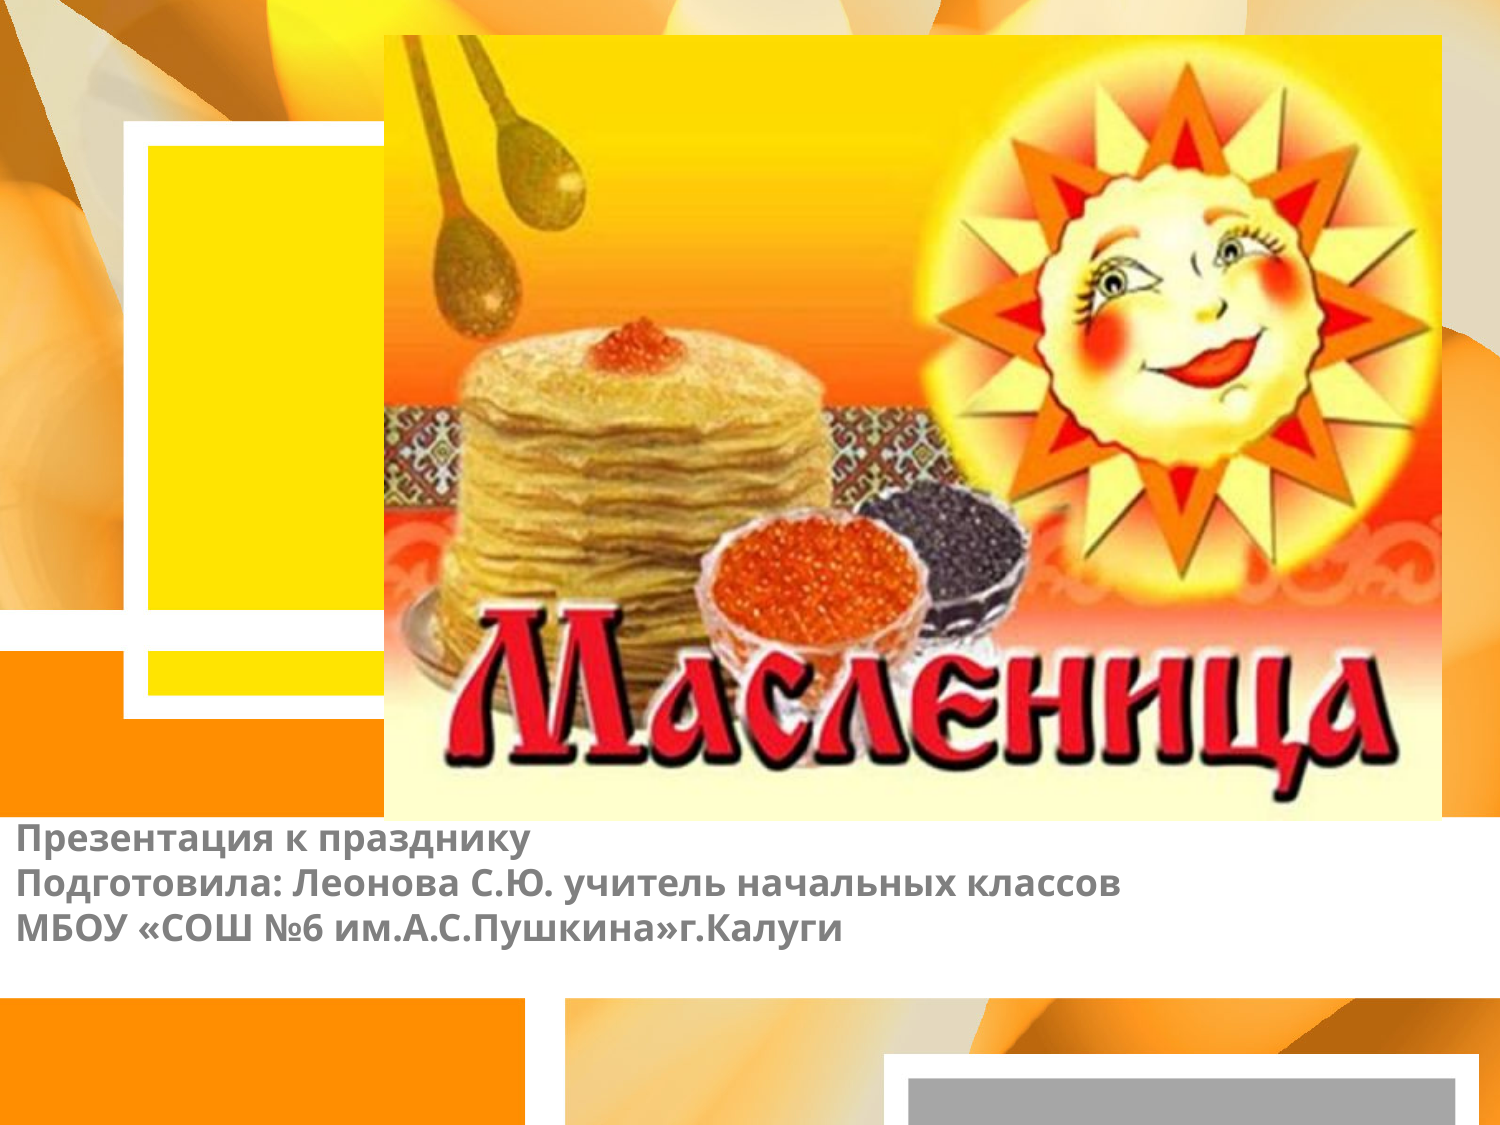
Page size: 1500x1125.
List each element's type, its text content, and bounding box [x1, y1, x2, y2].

title Презентация к празднику Подготовила: Леонова С.Ю. учитель начальных классов МБОУ «СОШ №6 им.А.С.Пушкина»г.Калуги [0, 837, 1500, 926]
picture [0, 0, 1500, 837]
picture [0, 926, 1500, 1125]
